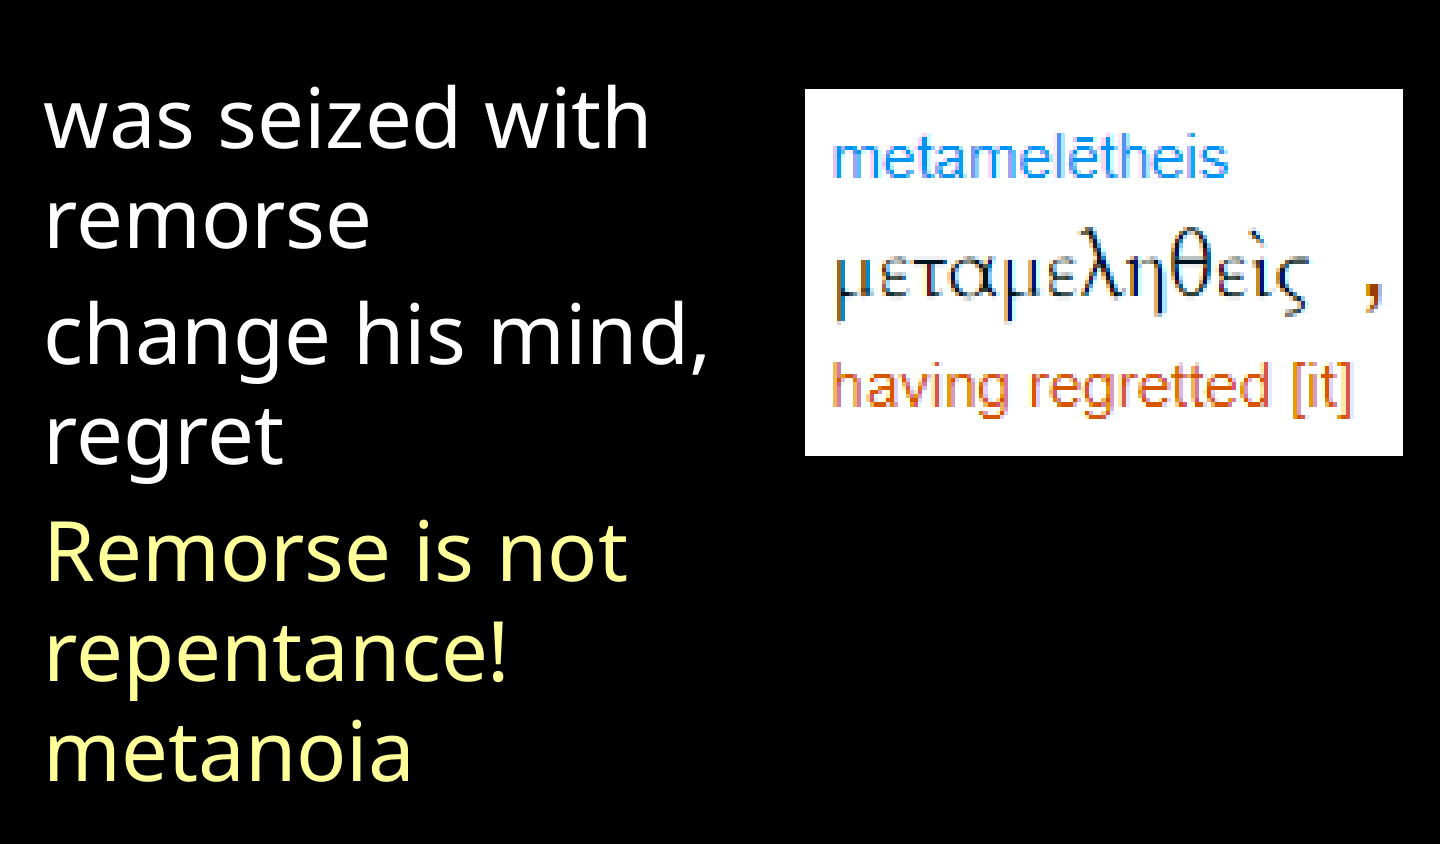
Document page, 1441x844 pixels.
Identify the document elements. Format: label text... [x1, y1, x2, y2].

picture [805, 89, 1404, 456]
subtitle was seized with remorse change his mind, regret Remorse is not repentance! metanoia [32, 59, 806, 844]
